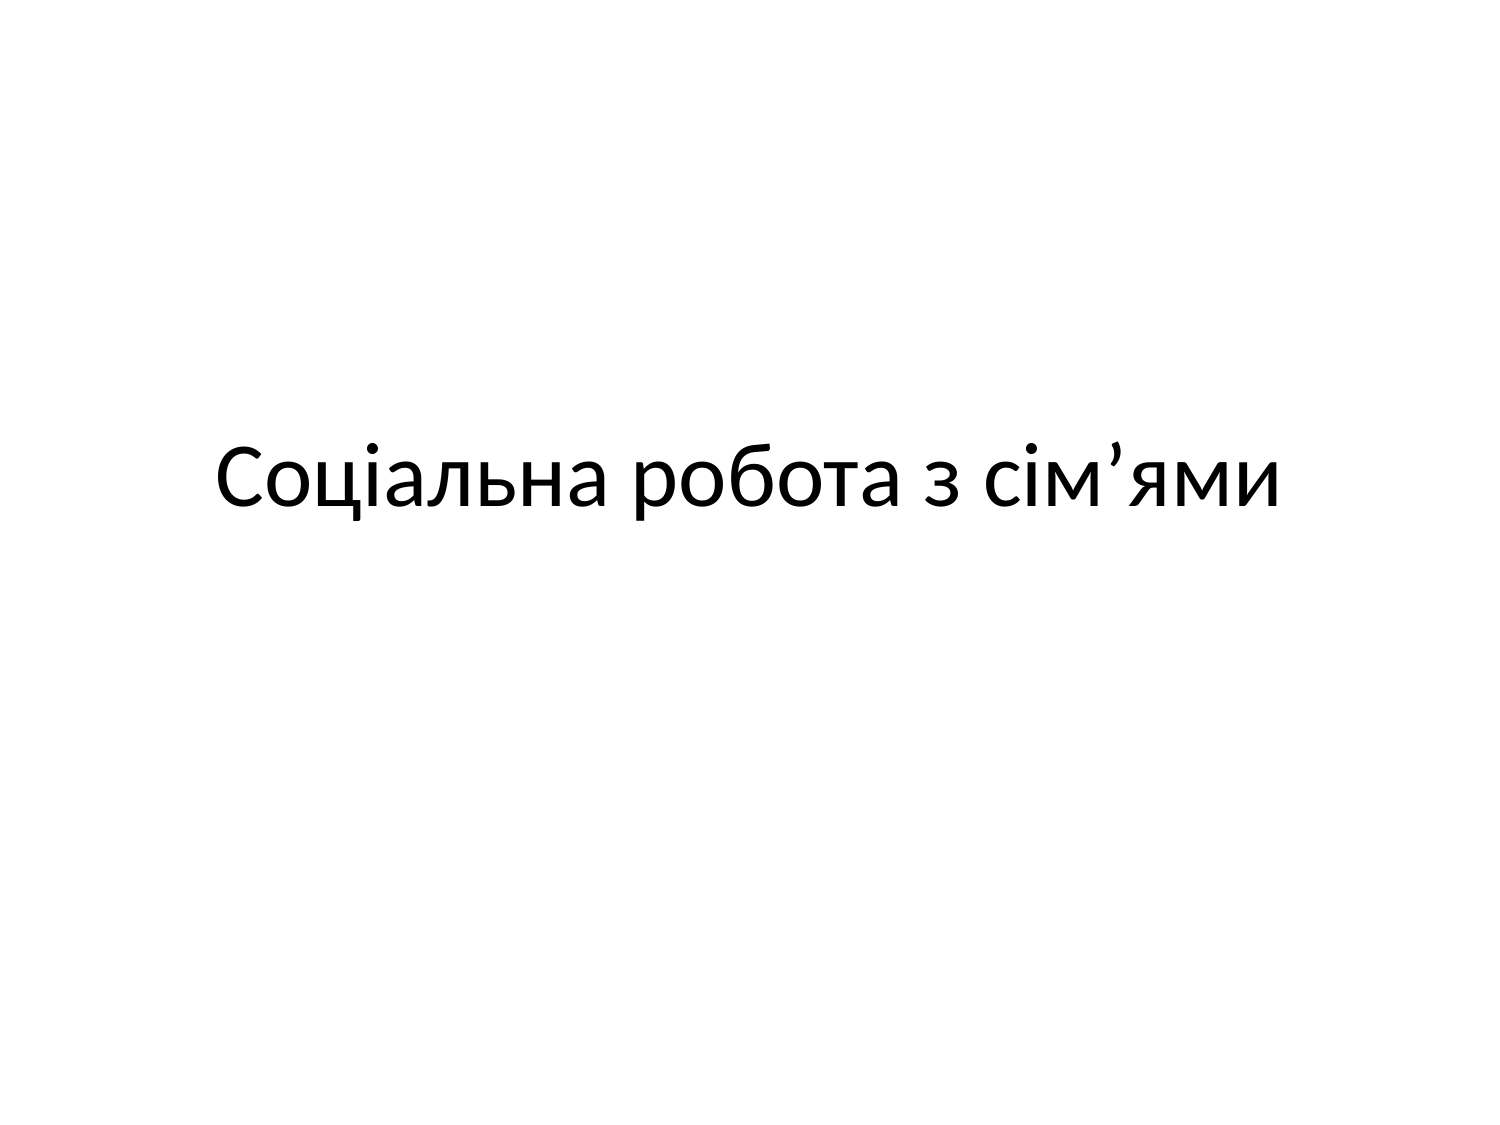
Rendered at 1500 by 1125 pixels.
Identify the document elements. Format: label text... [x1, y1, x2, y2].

title Соціальна робота з сім’ями [112, 349, 1388, 591]
